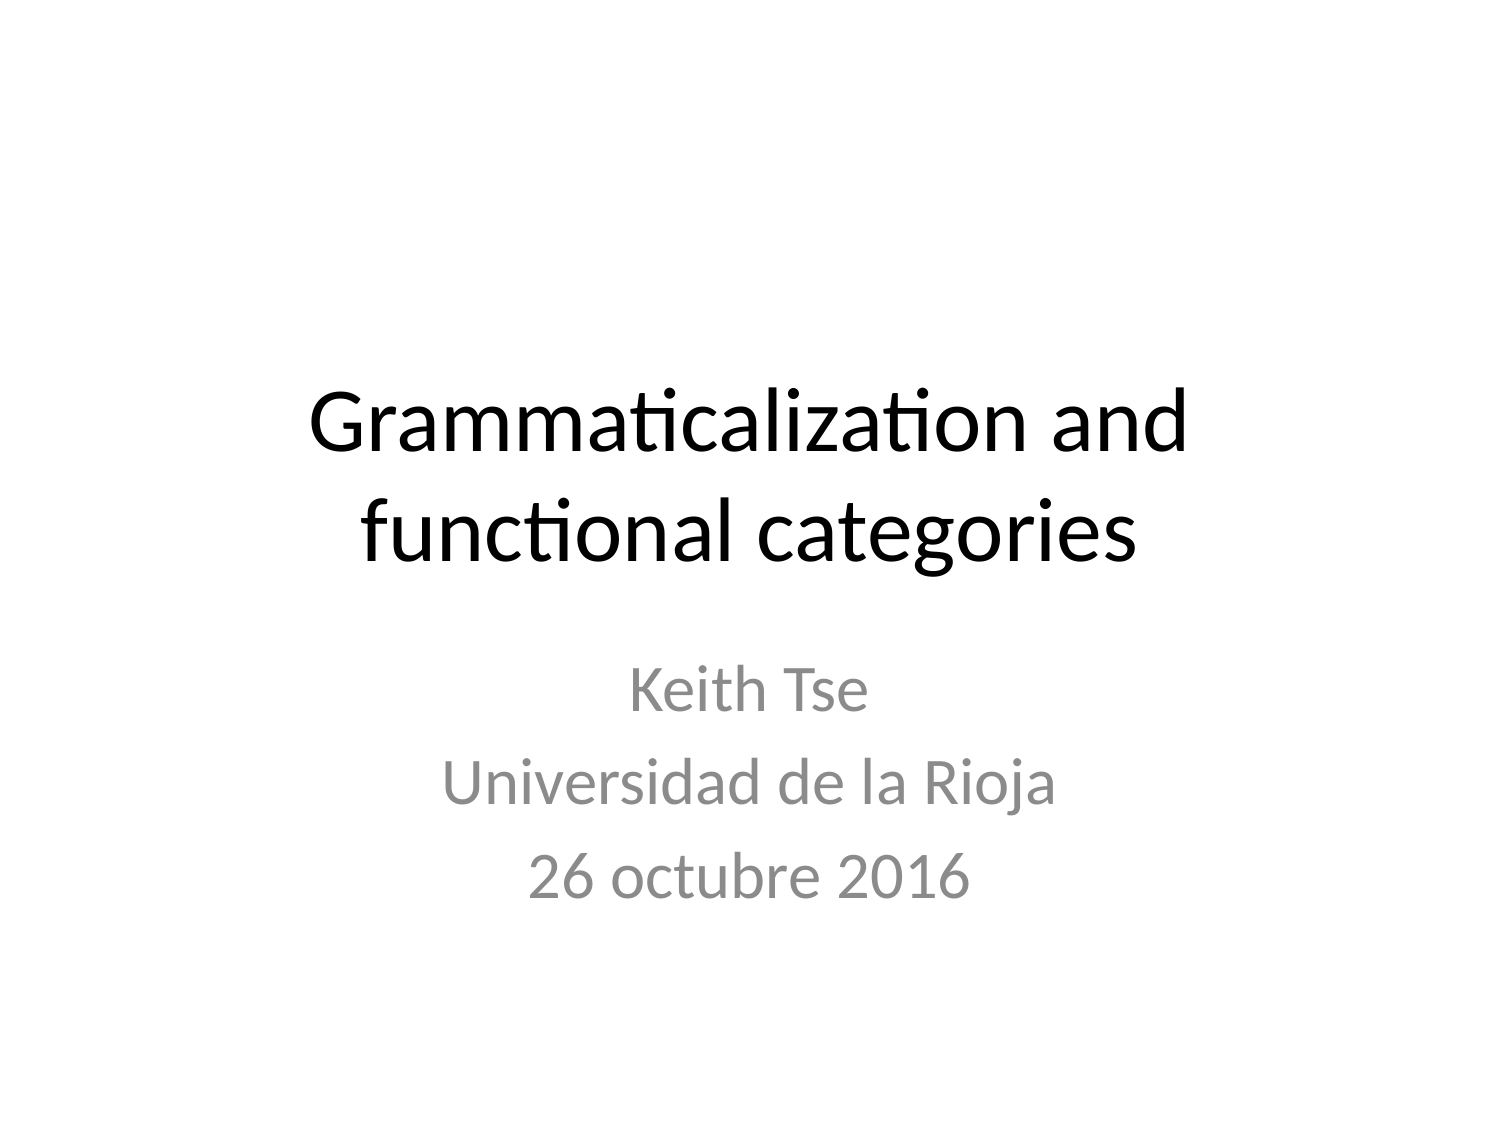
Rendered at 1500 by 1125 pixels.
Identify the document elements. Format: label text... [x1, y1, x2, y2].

subtitle Keith Tse Universidad de la Rioja 26 octubre 2016 [225, 637, 1275, 925]
title Grammaticalization and functional categories [112, 349, 1388, 591]
